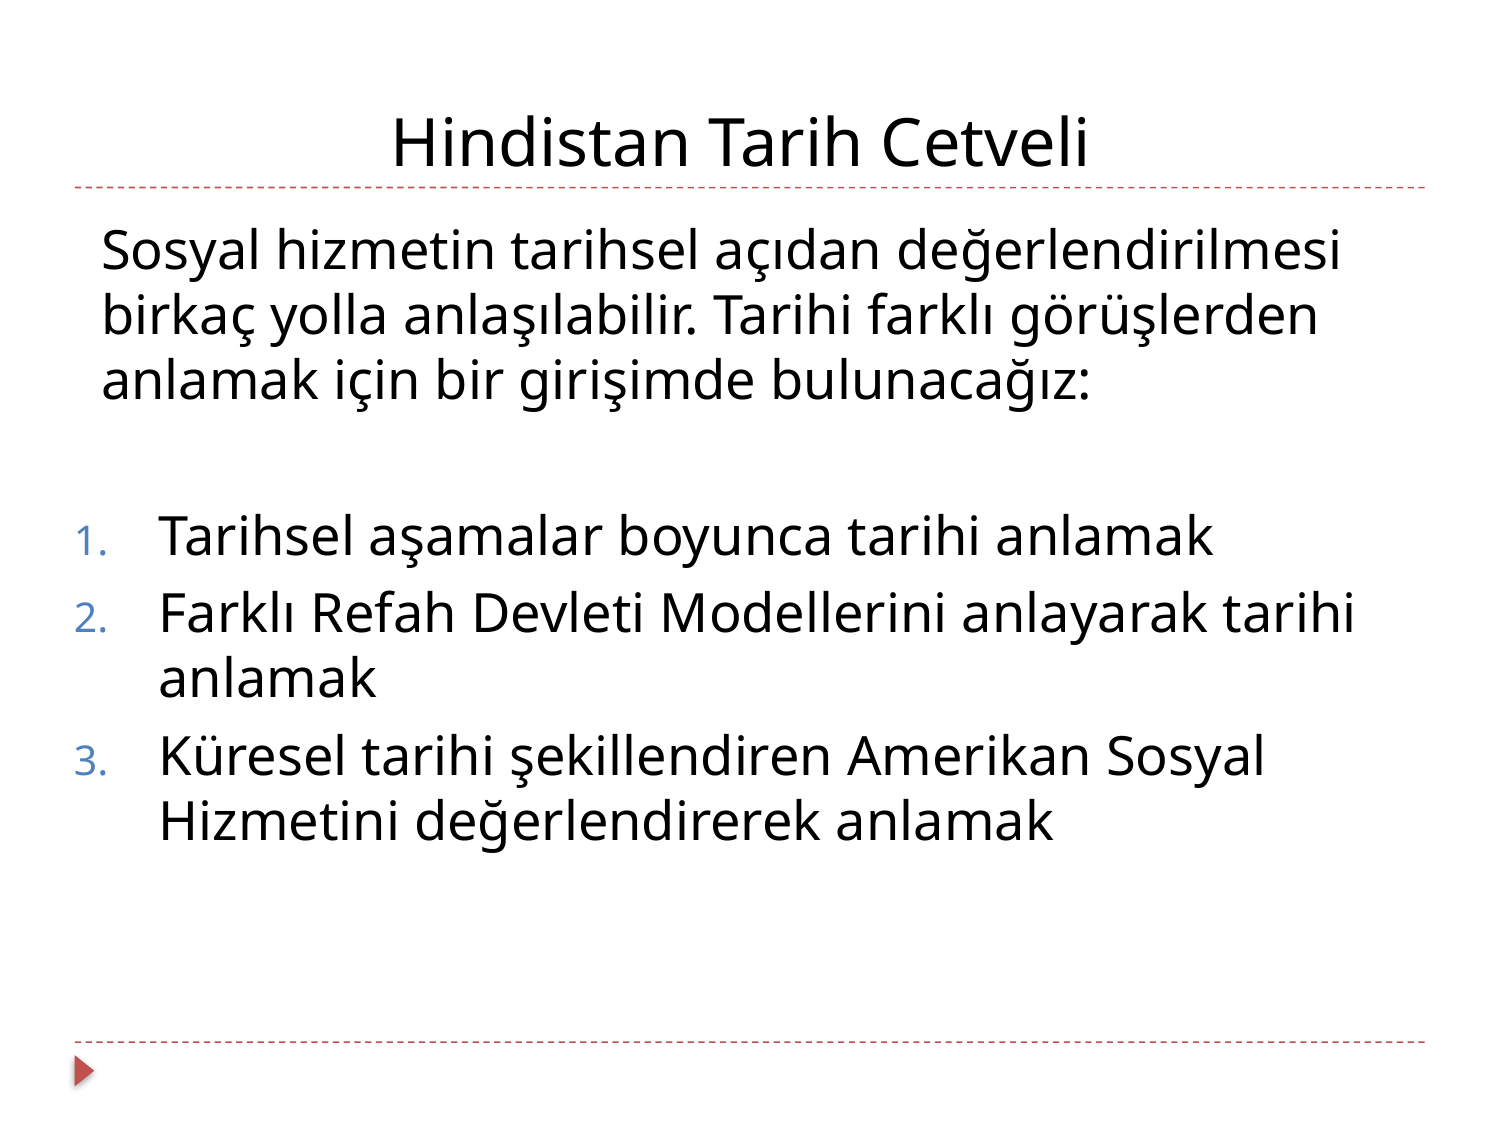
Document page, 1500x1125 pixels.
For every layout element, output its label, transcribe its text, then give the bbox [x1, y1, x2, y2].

title Hindistan Tarih Cetveli [75, 24, 1425, 188]
list Sosyal hizmetin tarihsel açıdan değerlendirilmesi birkaç yolla anlaşılabilir. Tarihi farklı görüşlerden anlamak için bir girişimde bulunacağız: Tarihsel aşamalar boyunca tarihi anlamak Farklı Refah Devleti Modellerini anlayarak tarihi anlamak Küresel tarihi şekillendiren Amerikan Sosyal Hizmetini değerlendirerek anlamak [41, 208, 1425, 1094]
